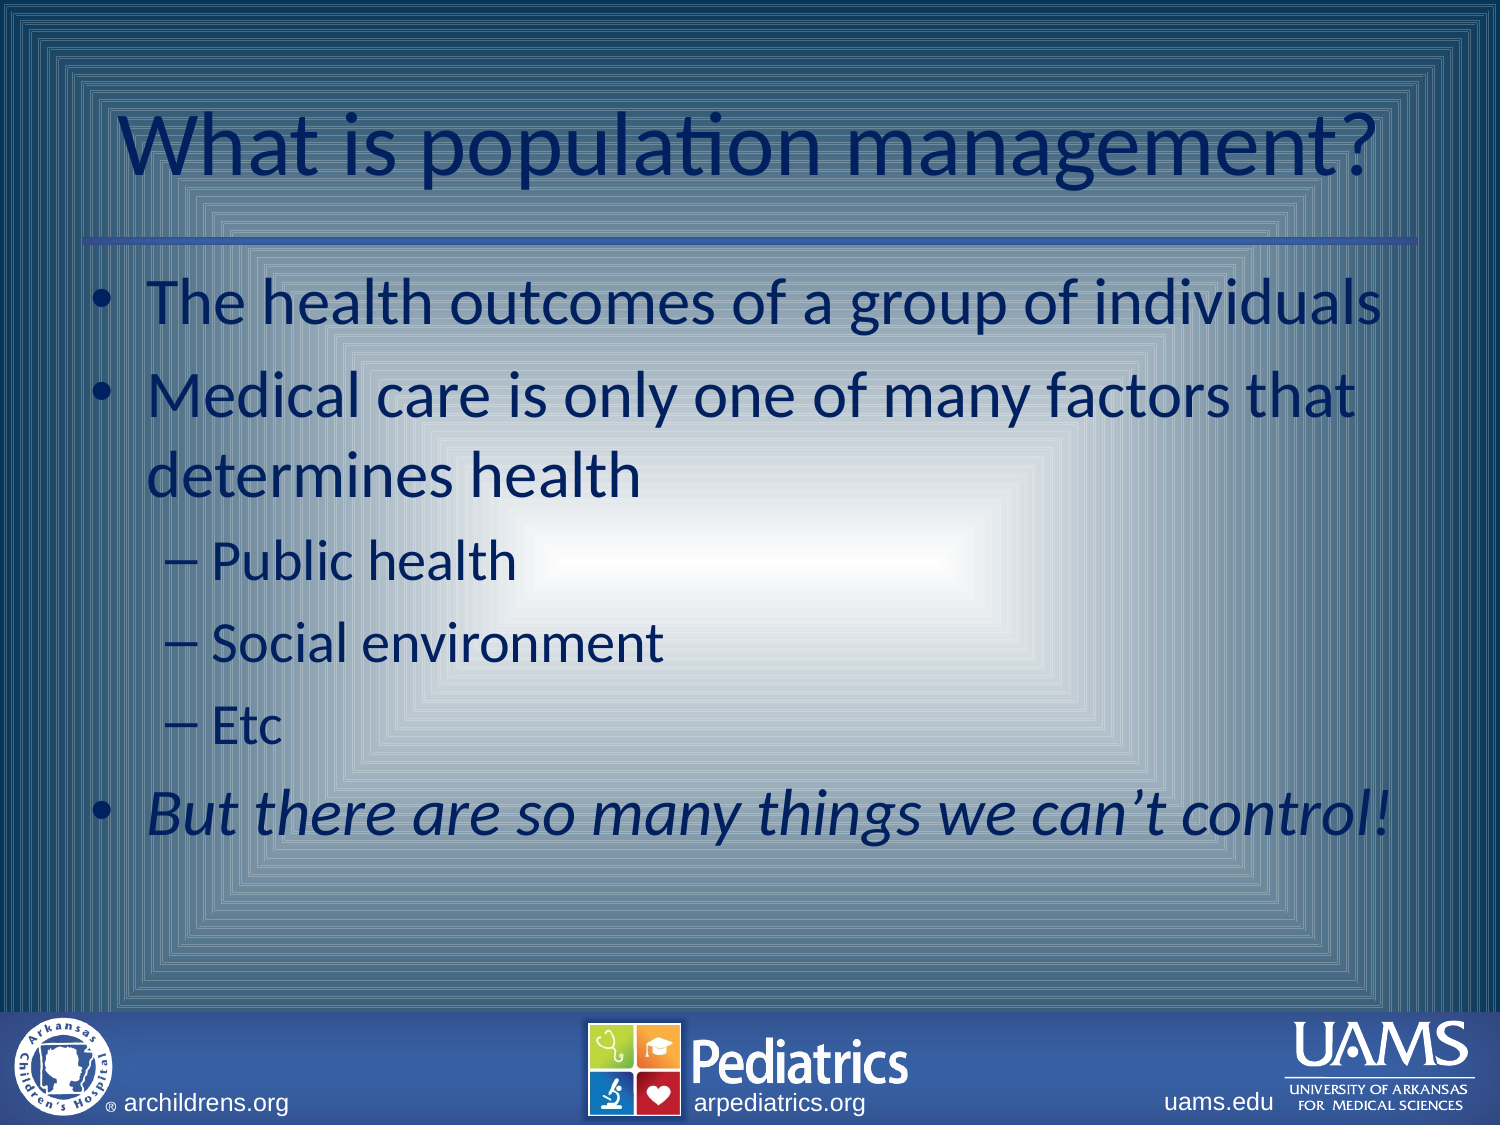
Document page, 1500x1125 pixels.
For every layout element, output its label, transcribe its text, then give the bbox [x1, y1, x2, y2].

picture [83, 237, 1417, 245]
list The health outcomes of a group of individuals Medical care is only one of many factors that determines health Public health Social environment Etc But there are so many things we can’t control! [74, 249, 1426, 1006]
title What is population management? [75, 45, 1425, 233]
picture [0, 1008, 1500, 1125]
